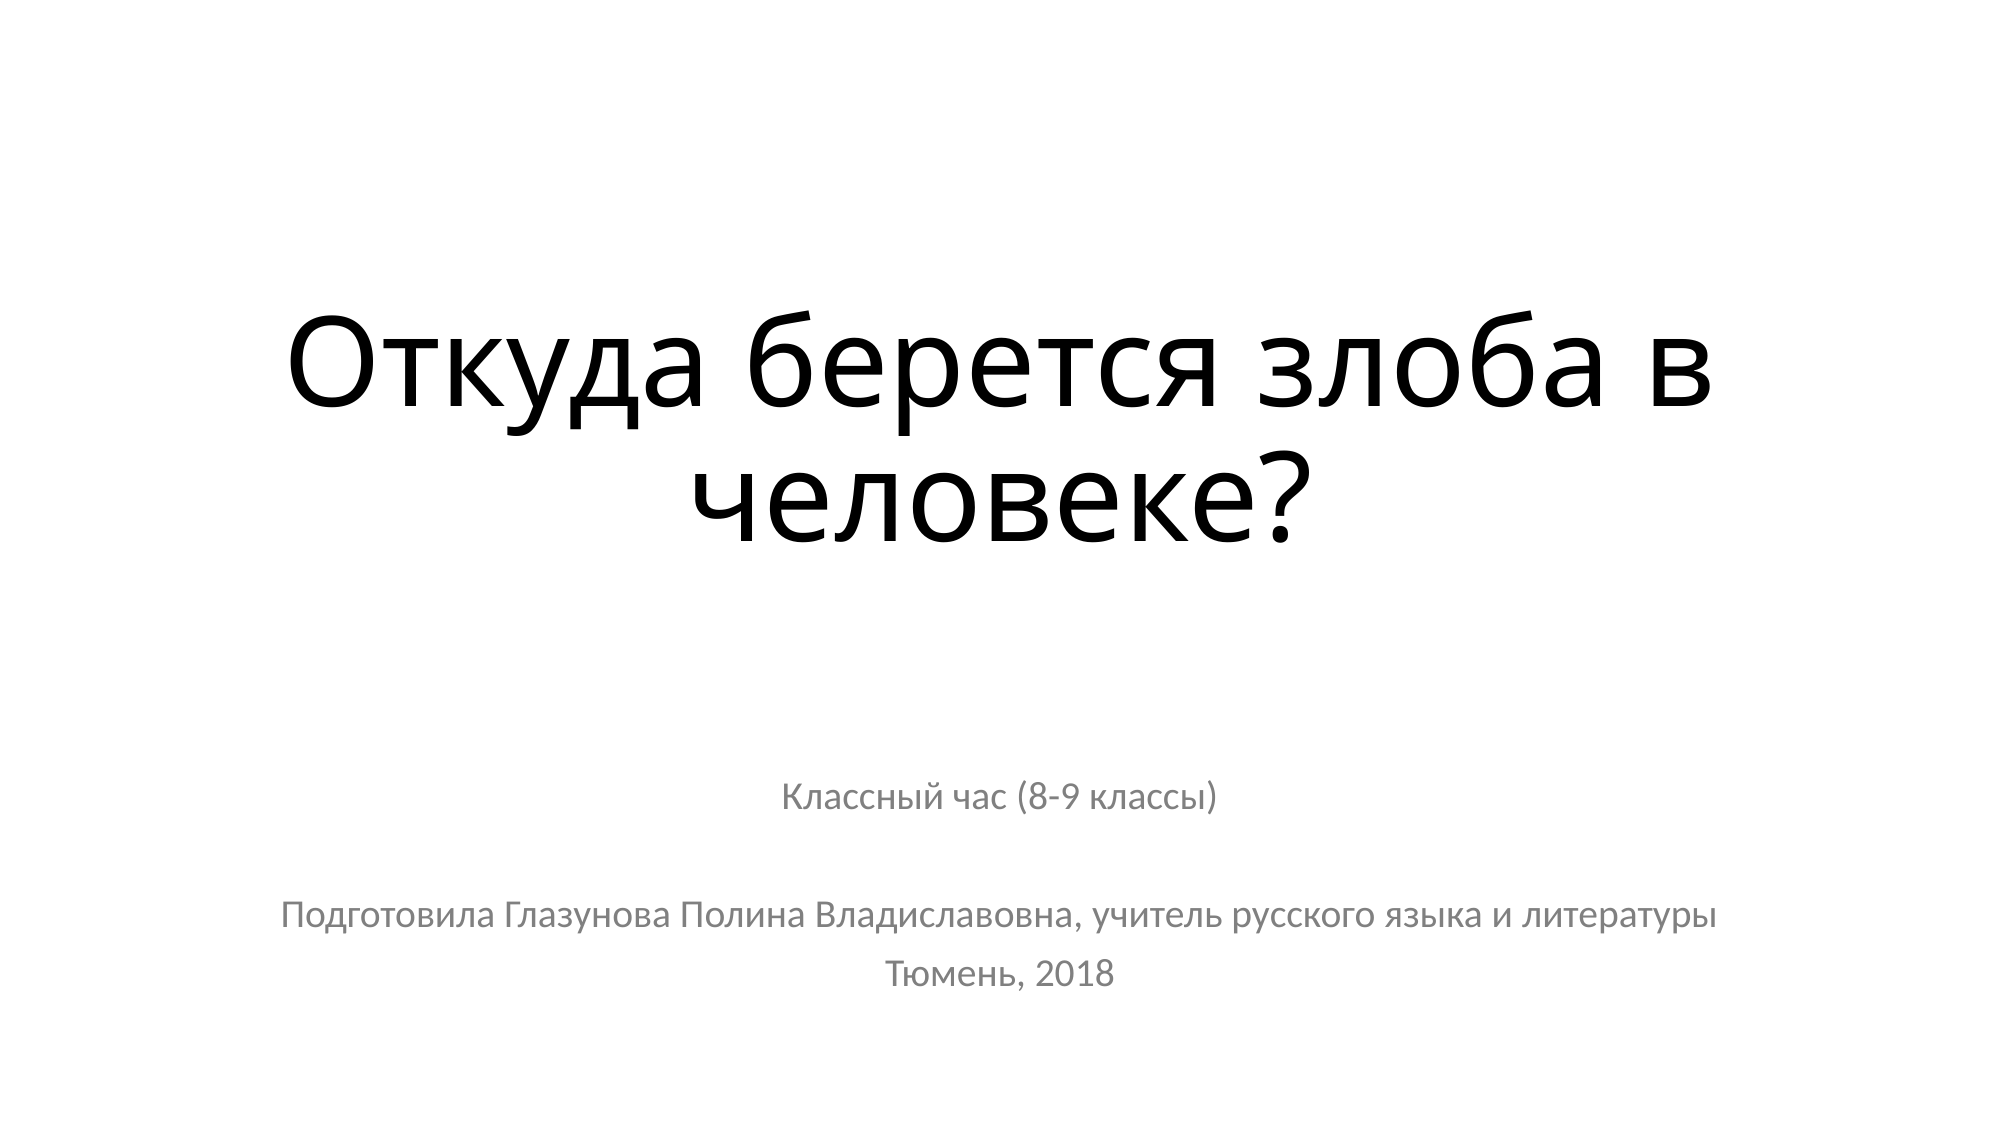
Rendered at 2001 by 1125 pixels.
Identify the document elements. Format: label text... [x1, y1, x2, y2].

title Откуда берется злоба в человеке? [249, 184, 1750, 576]
subtitle Классный час (8-9 классы) Подготовила Глазунова Полина Владиславовна, учитель русского языка и литературы Тюмень, 2018 [249, 768, 1750, 1040]
